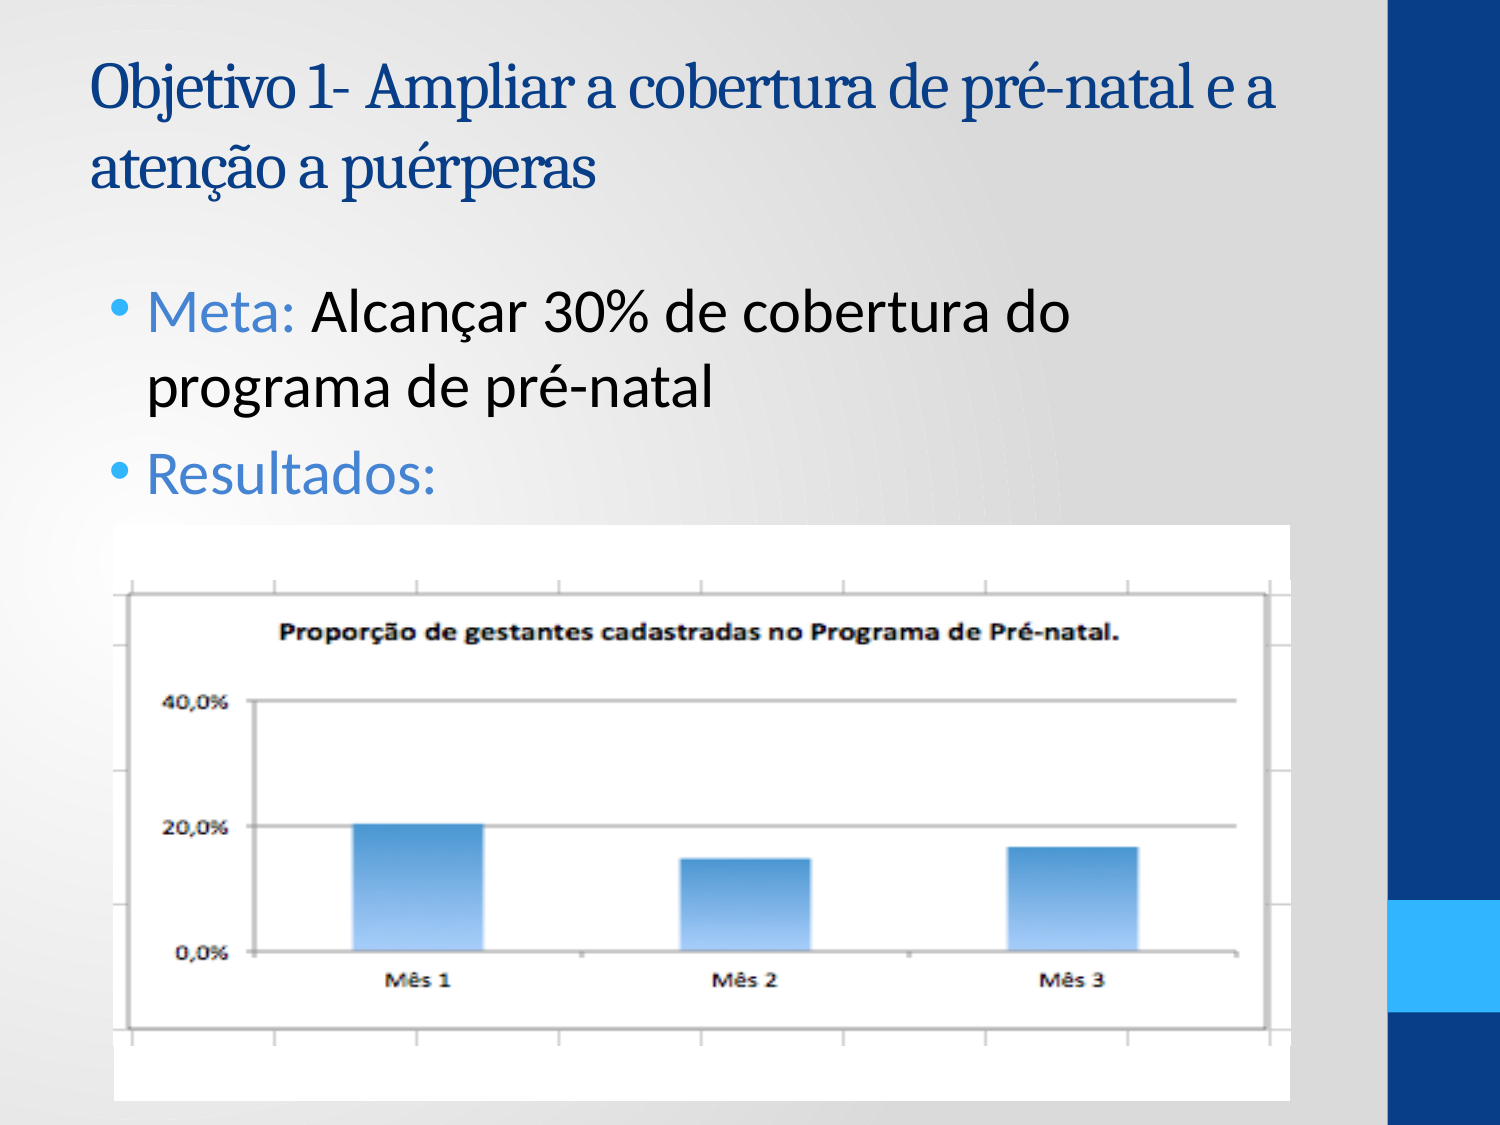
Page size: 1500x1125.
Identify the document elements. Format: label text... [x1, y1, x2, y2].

list Meta: Alcançar 30% de cobertura do programa de pré-natal Resultados: [75, 262, 1325, 1050]
picture [113, 524, 1291, 1102]
title Objetivo 1- Ampliar a cobertura de pré-natal e a atenção a puérperas [75, 45, 1325, 233]
